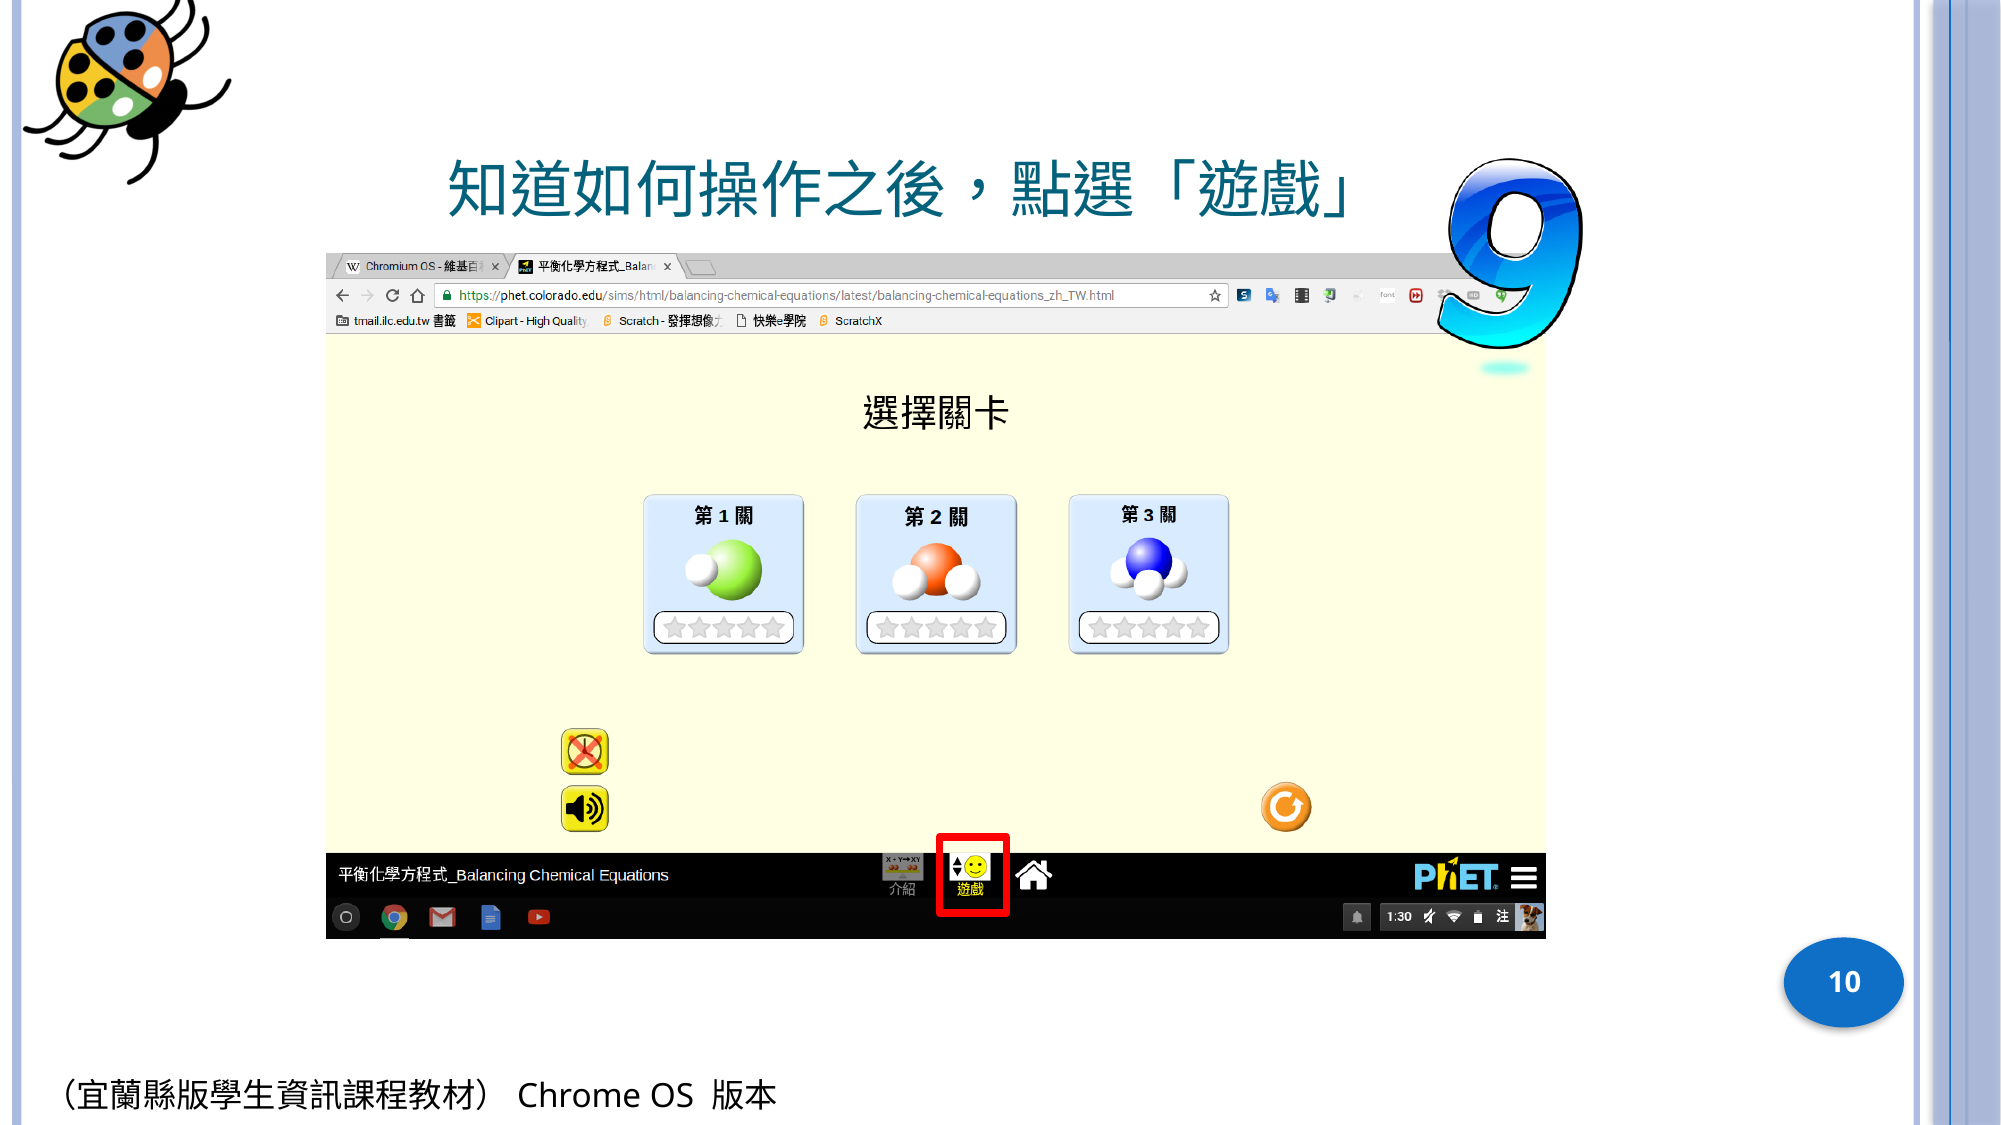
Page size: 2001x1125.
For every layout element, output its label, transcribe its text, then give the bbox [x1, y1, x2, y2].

slide_number 10 [1777, 940, 1912, 1027]
picture [2, 0, 240, 205]
picture [1386, 144, 1624, 383]
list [326, 253, 1546, 940]
title 知道如何操作之後，點選「遊戲」 [99, 45, 1734, 233]
